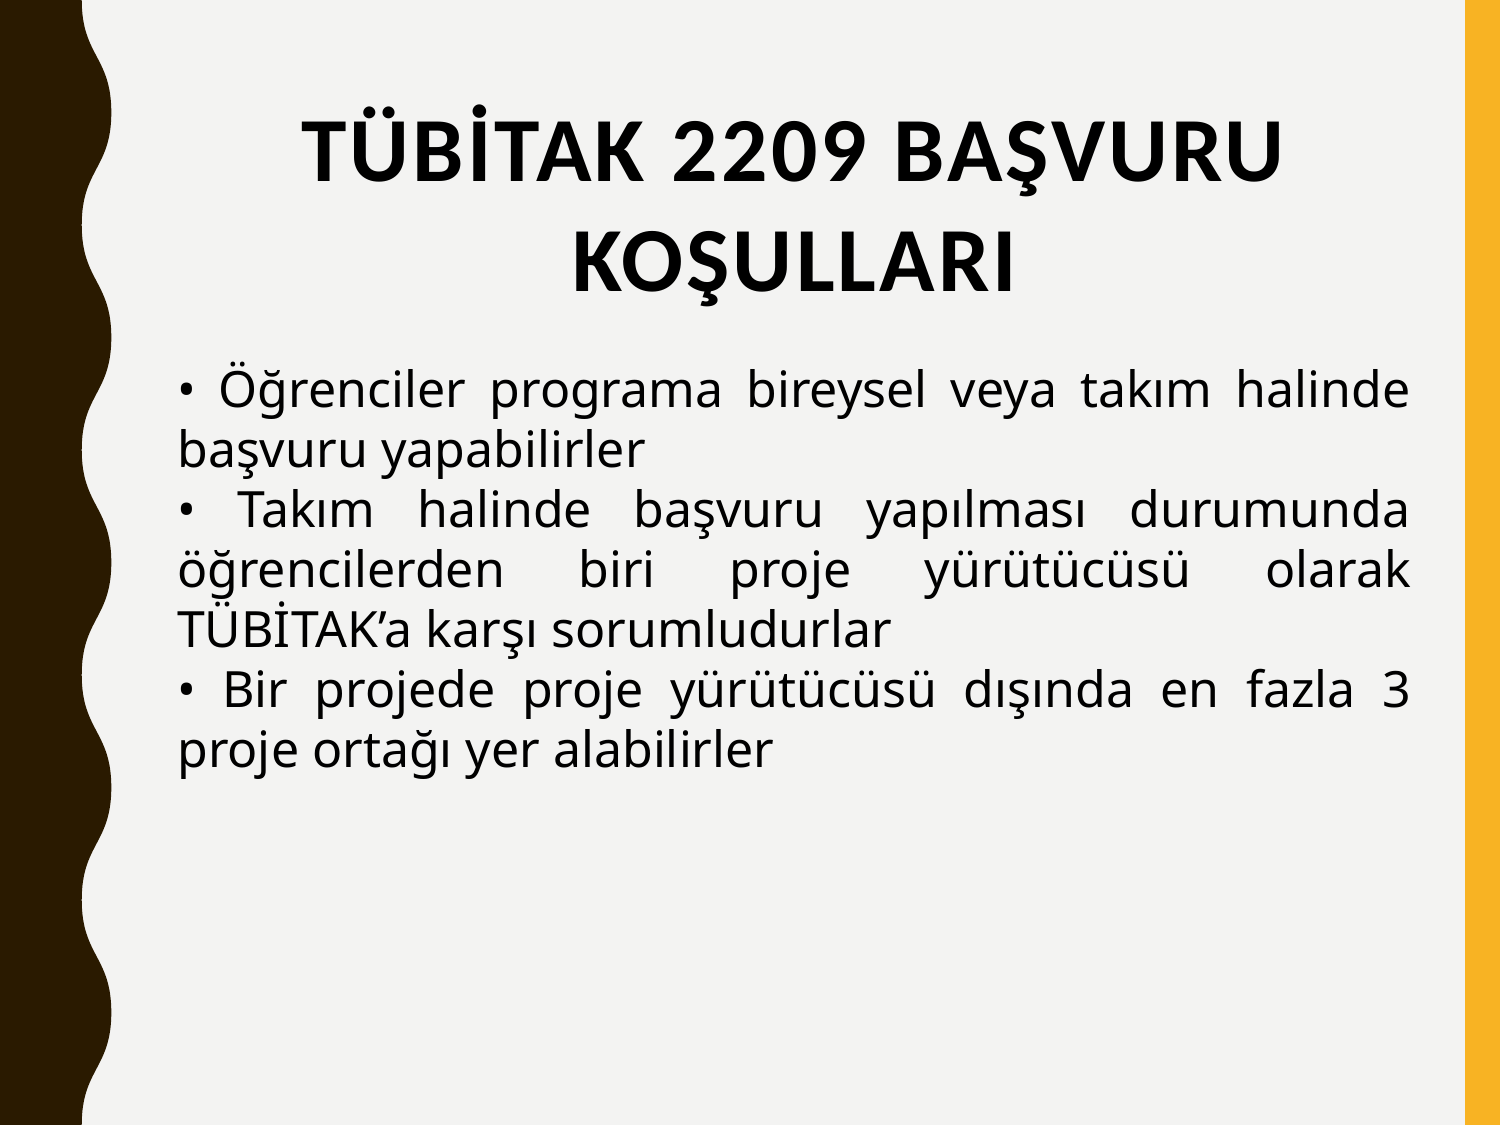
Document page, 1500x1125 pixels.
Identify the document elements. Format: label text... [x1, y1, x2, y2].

text_box • Öğrenciler programa bireysel veya takım halinde başvuru yapabilirler • Takım halinde başvuru yapılması durumunda öğrencilerden biri proje yürütücüsü olarak TÜBİTAK’a karşı sorumludurlar • Bir projede proje yürütücüsü dışında en fazla 3 proje ortağı yer alabilirler [162, 349, 1426, 785]
title Tübitak 2209 başvuru koşulları [196, 87, 1392, 310]
